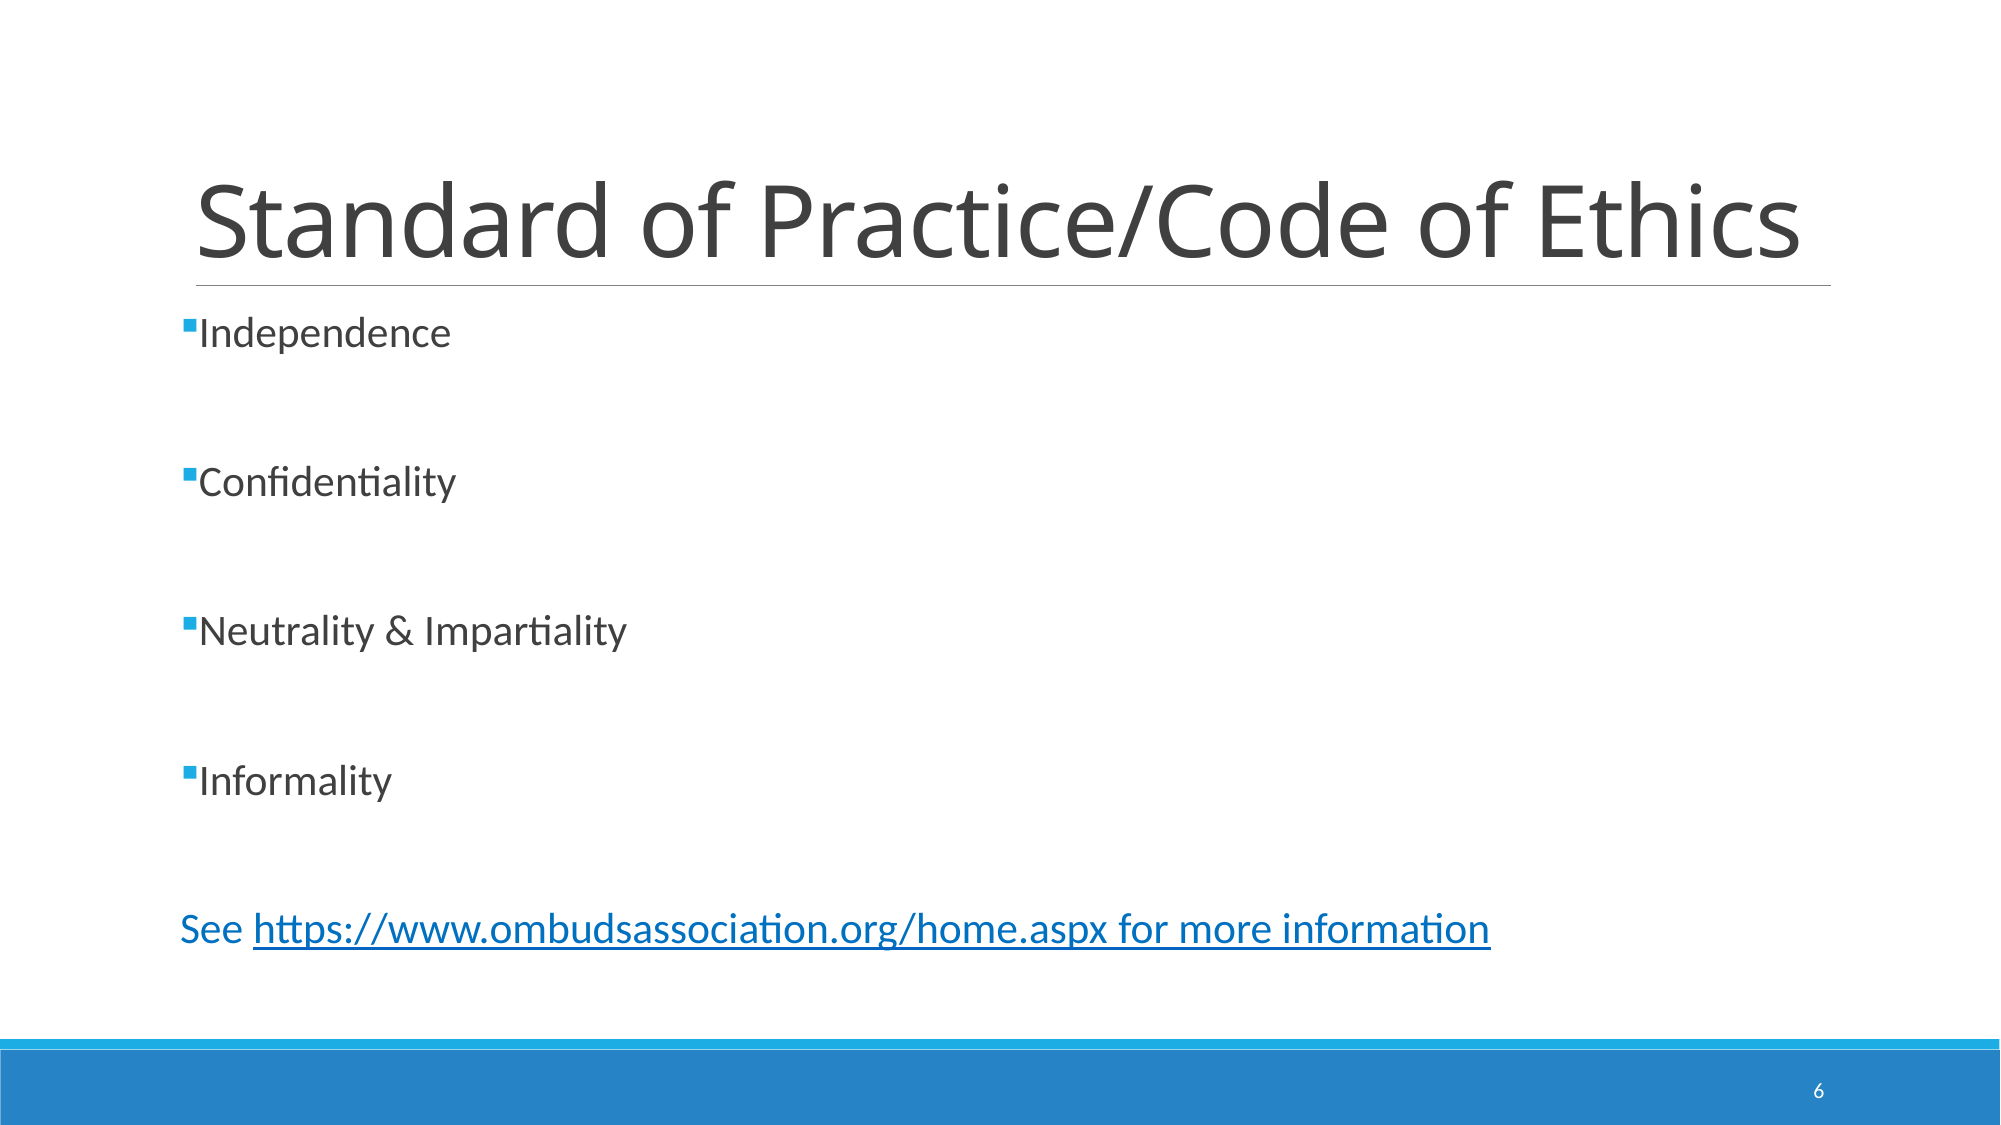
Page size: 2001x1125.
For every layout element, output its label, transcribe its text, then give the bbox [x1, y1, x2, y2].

title Standard of Practice/Code of Ethics [180, 47, 1830, 285]
slide_number 6 [1624, 1059, 1840, 1120]
list Independence Confidentiality Neutrality & Impartiality Informality See https://www.ombudsassociation.org/home.aspx for more information [180, 302, 1830, 963]
